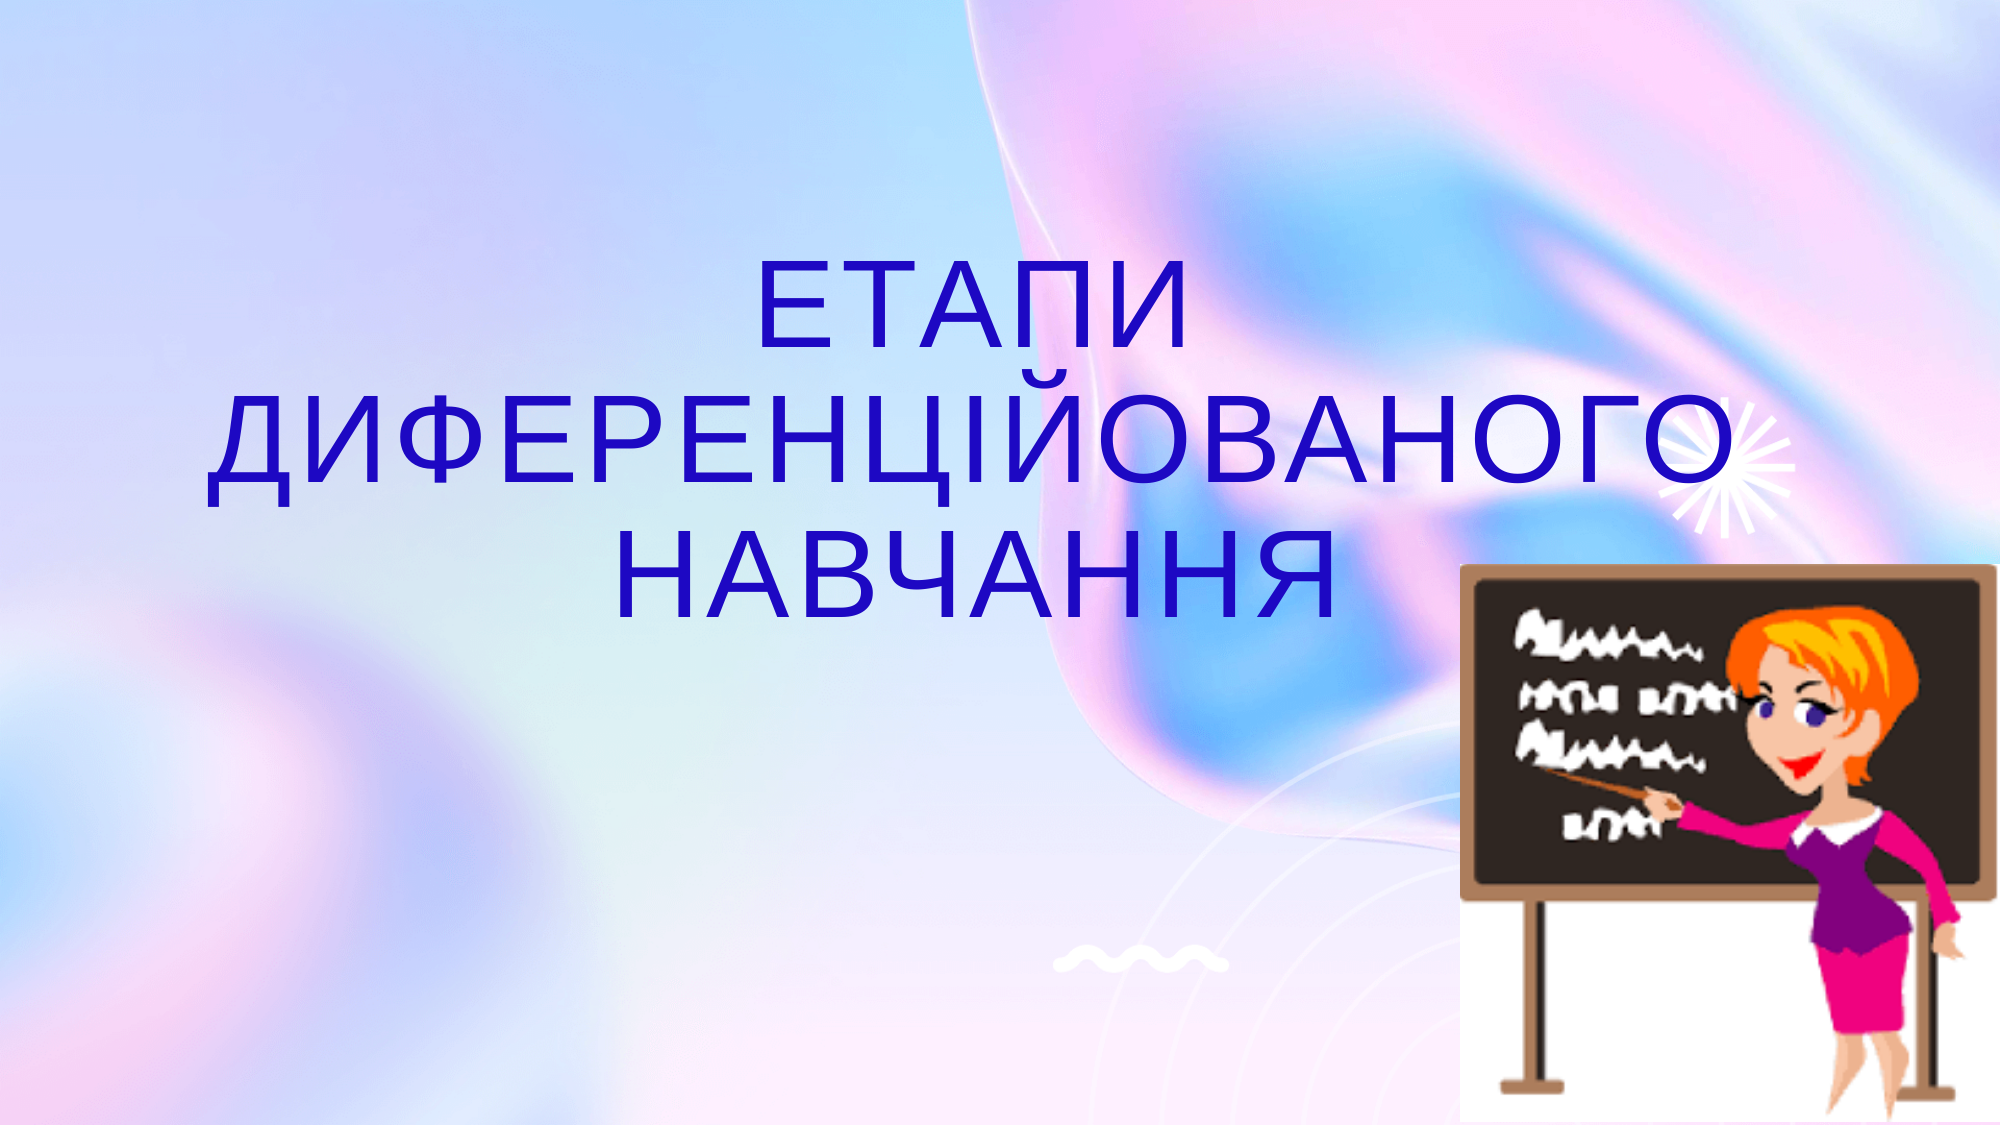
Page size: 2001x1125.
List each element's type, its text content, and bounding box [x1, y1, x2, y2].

title ЕТАПИ ДИФЕРЕНЦІЙОВАНОГО НАВЧАННЯ [78, 231, 1875, 713]
picture [0, 0, 2000, 1125]
